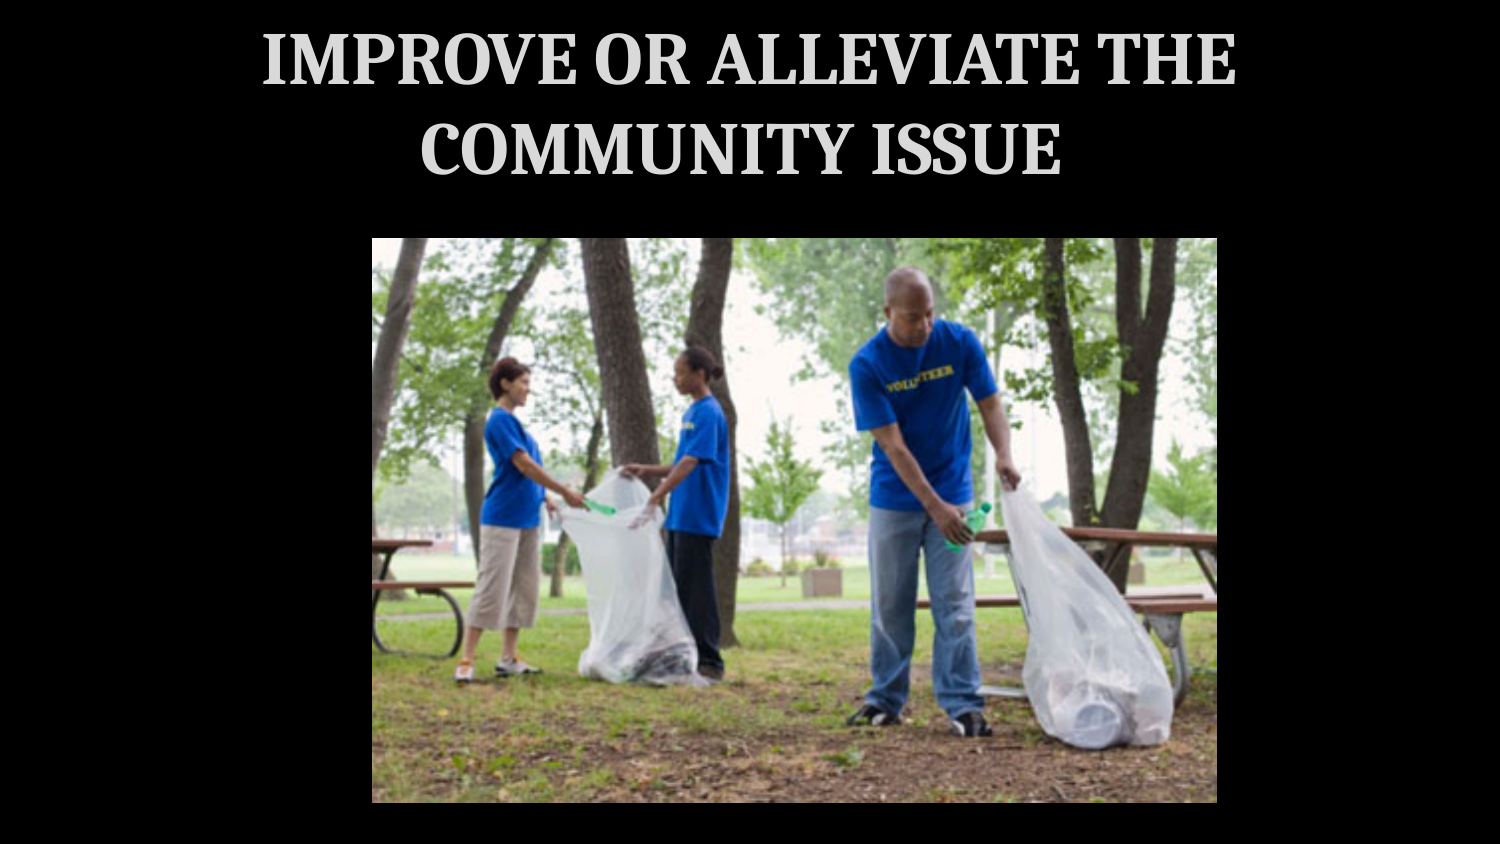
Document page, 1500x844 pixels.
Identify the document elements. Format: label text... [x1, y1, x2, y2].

picture [372, 238, 1217, 803]
title IMPROVE OR ALLEVIATE THE COMMUNITY ISSUE [75, 63, 1425, 205]
